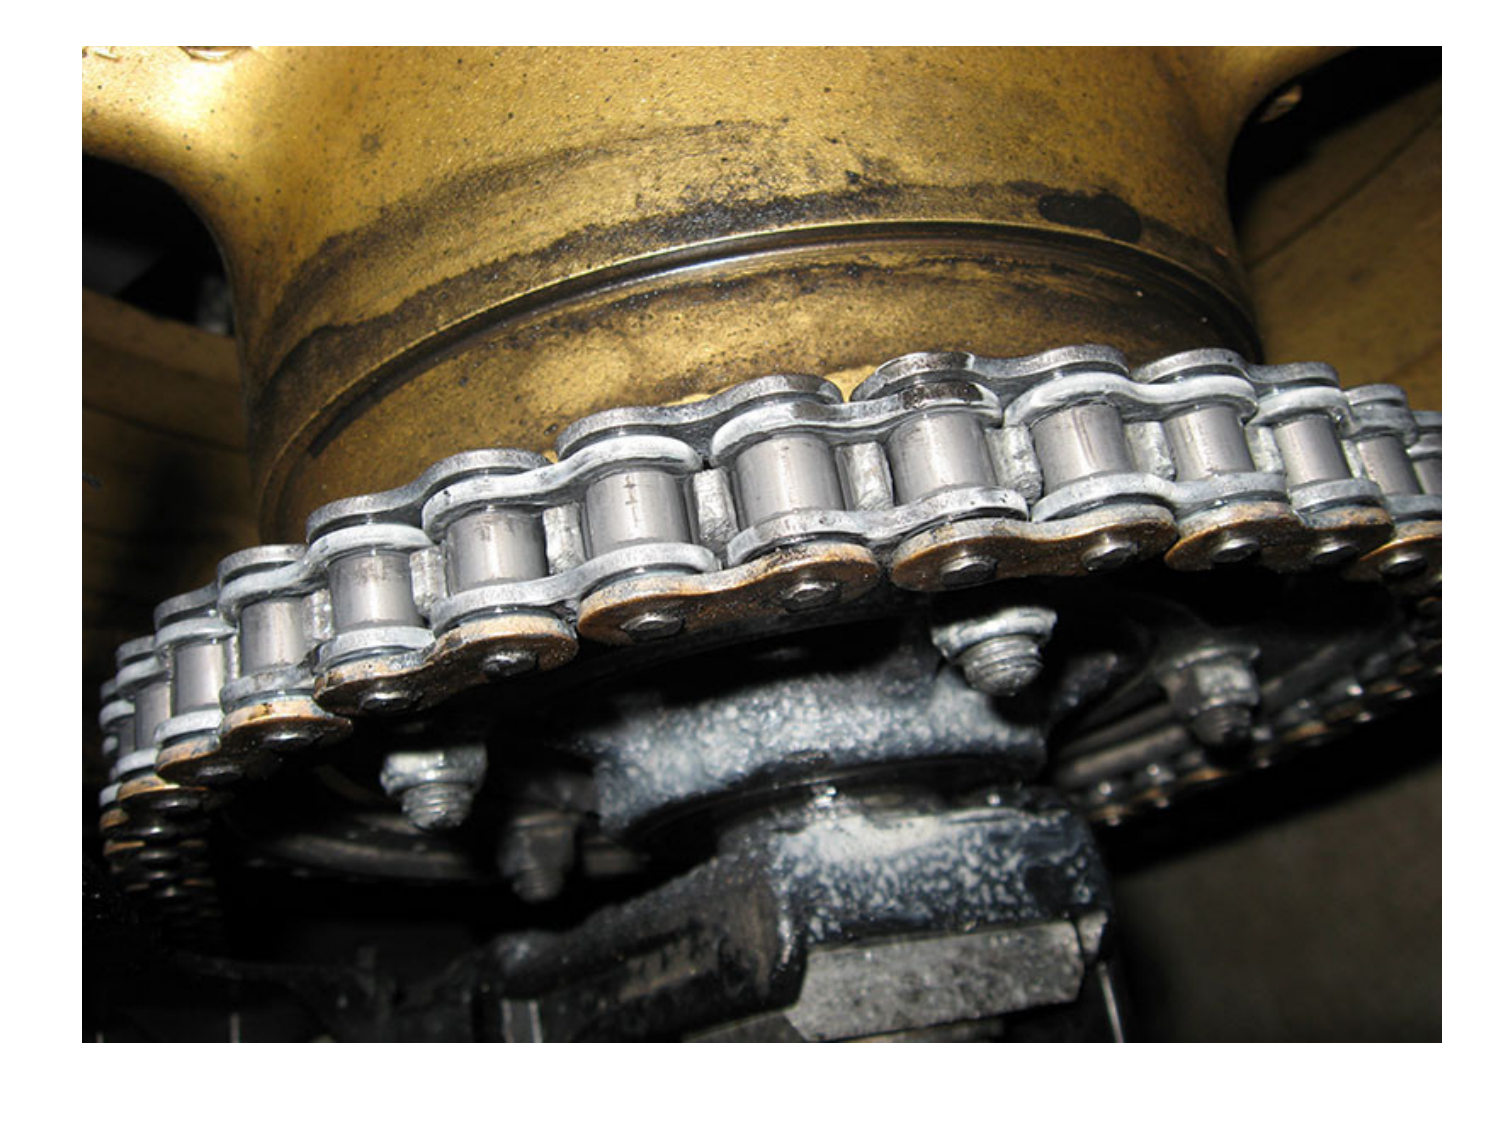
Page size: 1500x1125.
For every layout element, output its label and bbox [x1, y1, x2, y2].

list [81, 46, 1442, 1044]
